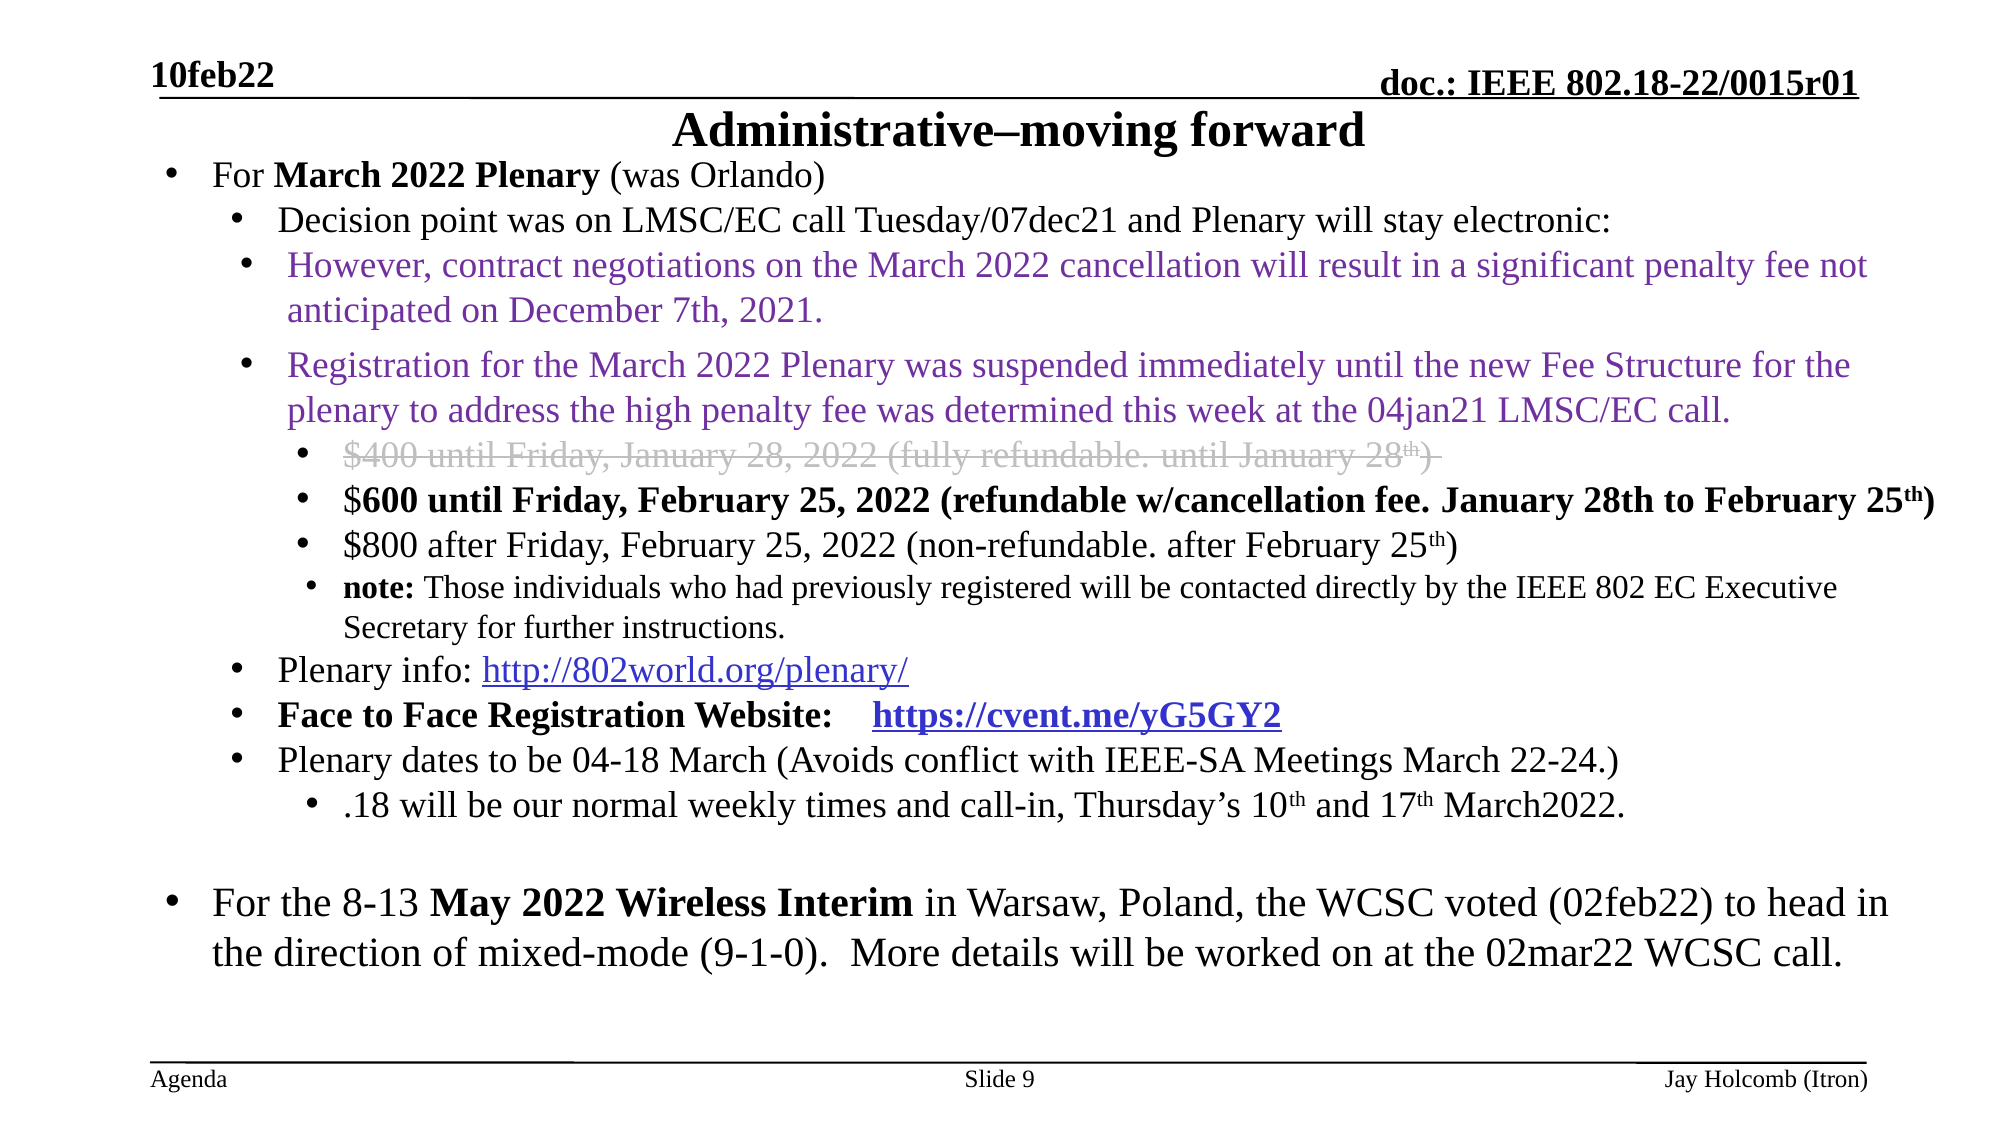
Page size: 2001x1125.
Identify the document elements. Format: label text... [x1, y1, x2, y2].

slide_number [149, 49, 651, 95]
list For March 2022 Plenary (was Orlando) Decision point was on LMSC/EC call Tuesday/07dec21 and Plenary will stay electronic: However, contract negotiations on the March 2022 cancellation will result in a significant penalty fee not anticipated on December 7th, 2021. Registration for the March 2022 Plenary was suspended immediately until the new Fee Structure for the plenary to address the high penalty fee was determined this week at the 04jan21 LMSC/EC call. $400 until Friday, January 28, 2022 (fully refundable. until January 28th) $600 until Friday, February 25, 2022 (refundable w/cancellation fee. January 28th to February 25th) $800 after Friday, February 25, 2022 (non-refundable. after February 25th) note: Those individuals who had previously registered will be contacted directly by the IEEE 802 EC Executive Secretary for further instructions. Plenary info: http://802world.org/plenary/ Face to Face Registration Website: https://cvent.me/yG5GY2 Plenary dates to be 04-18 March (Avoids conflict with IEEE-SA Meetings March 22-24.) .18 will be our normal weekly times and call-in, Thursday’s 10th and 17th March2022. For the 8-13 May 2022 Wireless Interim in Warsaw, Poland, the WCSC voted (02feb22) to head in the direction of mixed-mode (9-1-0). More details will be worked on at the 02mar22 WCSC call. [149, 141, 1963, 1073]
slide_number Slide 9 [933, 1061, 1067, 1123]
footer Jay Holcomb (Itron) [1171, 1061, 1869, 1093]
title Administrative–moving forward [362, 87, 1676, 141]
